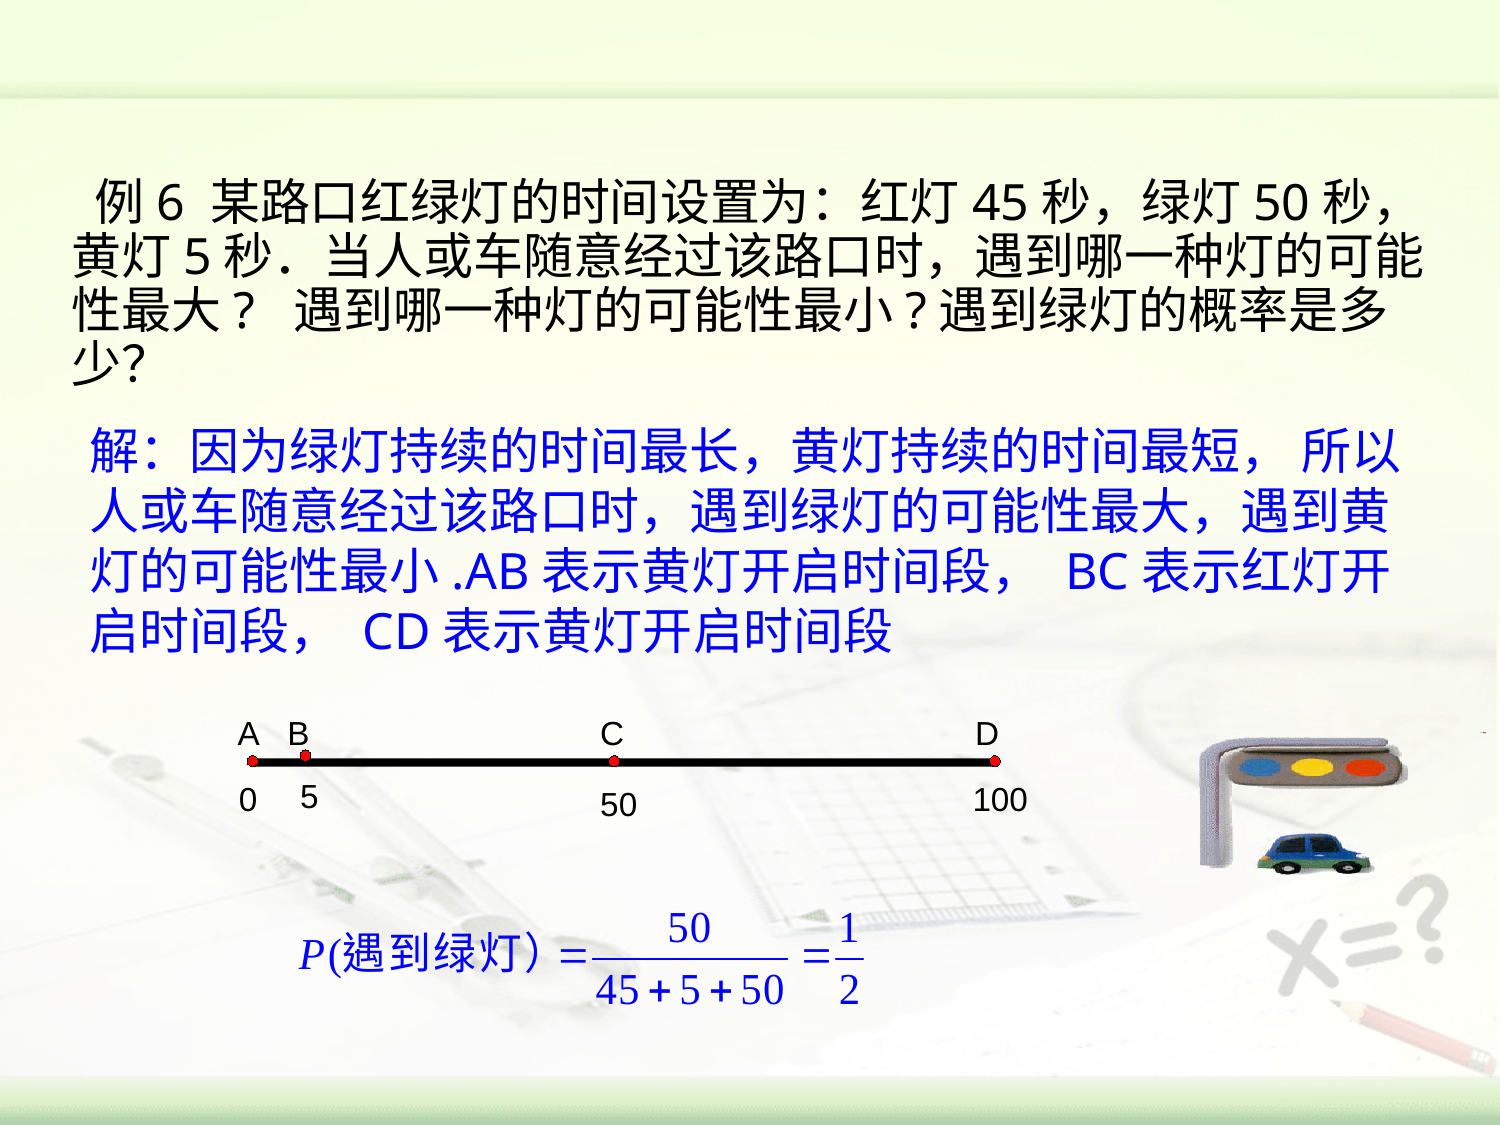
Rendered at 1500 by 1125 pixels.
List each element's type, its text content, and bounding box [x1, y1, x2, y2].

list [290, 899, 871, 1012]
picture [0, 0, 1500, 1125]
list 例6 某路口红绿灯的时间设置为：红灯45秒，绿灯50秒，黄灯5秒．当人或车随意经过该路口时，遇到哪一种灯的可能性最大? 遇到哪一种灯的可能性最小?遇到绿灯的概率是多少？ [56, 170, 1457, 371]
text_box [237, 712, 1029, 829]
text_box 解：因为绿灯持续的时间最长，黄灯持续的时间最短， 所以人或车随意经过该路口时，遇到绿灯的可能性最大，遇到黄灯的可能性最小.AB表示黄灯开启时间段， BC表示红灯开启时间段， CD表示黄灯开启时间段 [74, 412, 1438, 668]
